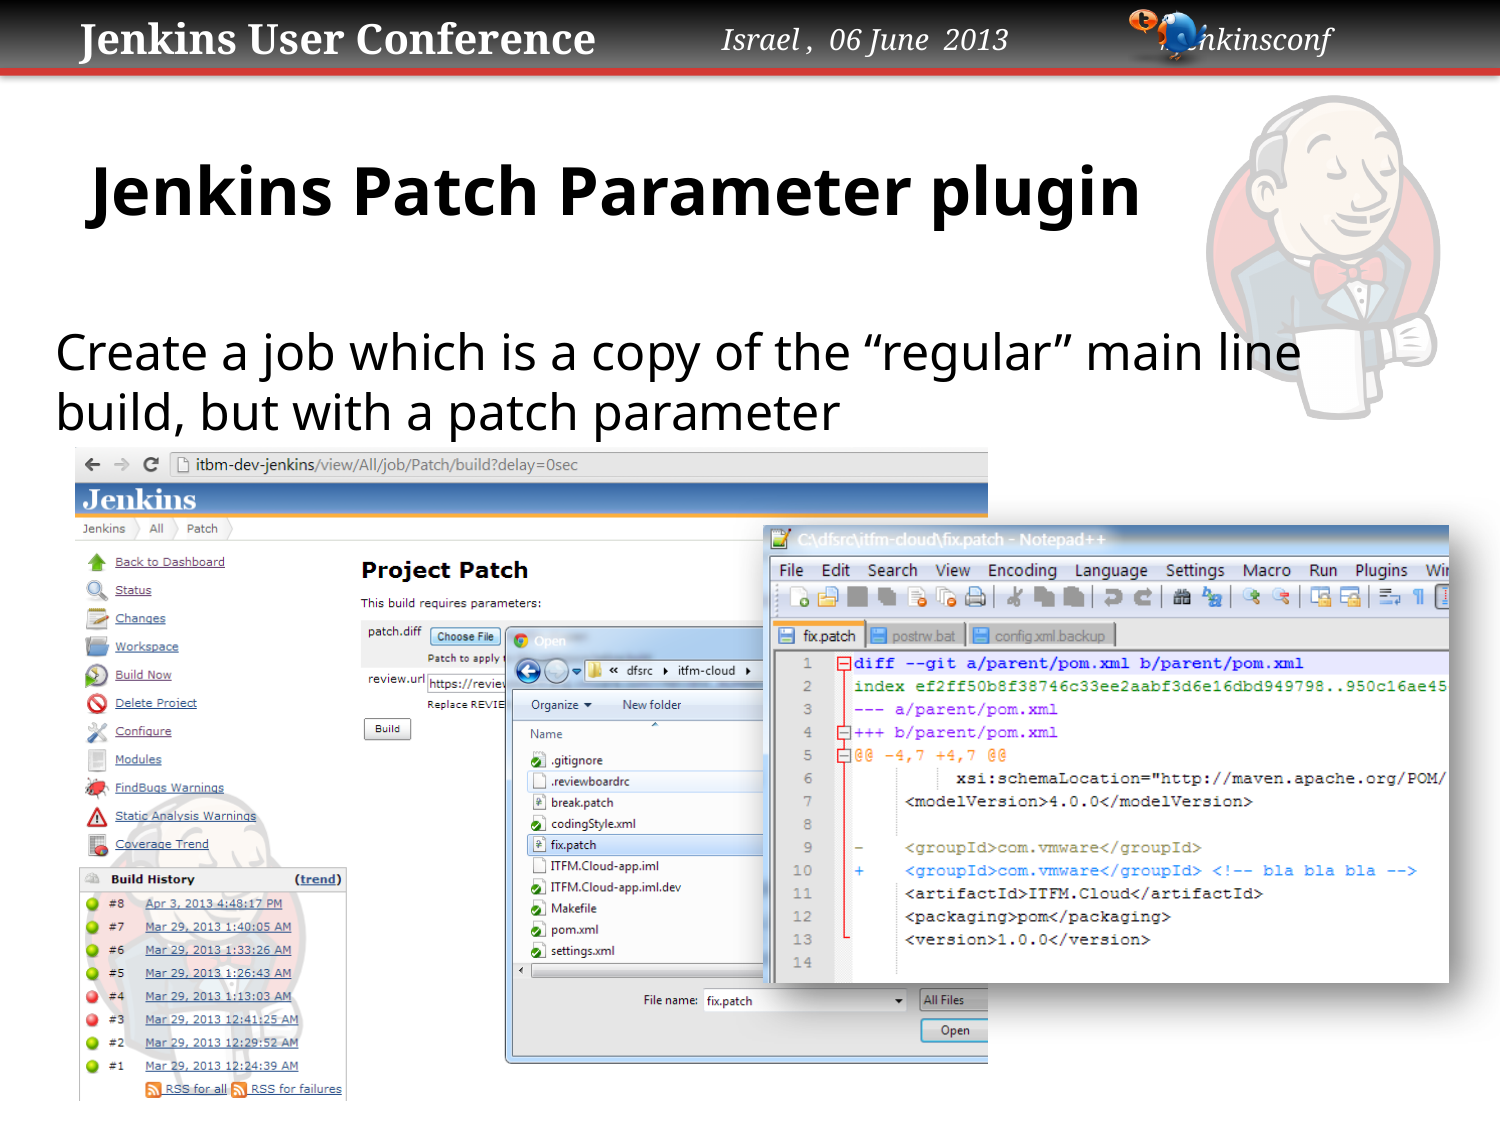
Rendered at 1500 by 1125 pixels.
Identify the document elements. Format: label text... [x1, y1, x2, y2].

picture [74, 447, 1449, 1102]
title Jenkins Patch Parameter plugin [75, 95, 1425, 283]
picture [1128, 0, 1207, 73]
list Create a job which is a copy of the “regular” main line build, but with a patch parameter [40, 313, 1391, 465]
